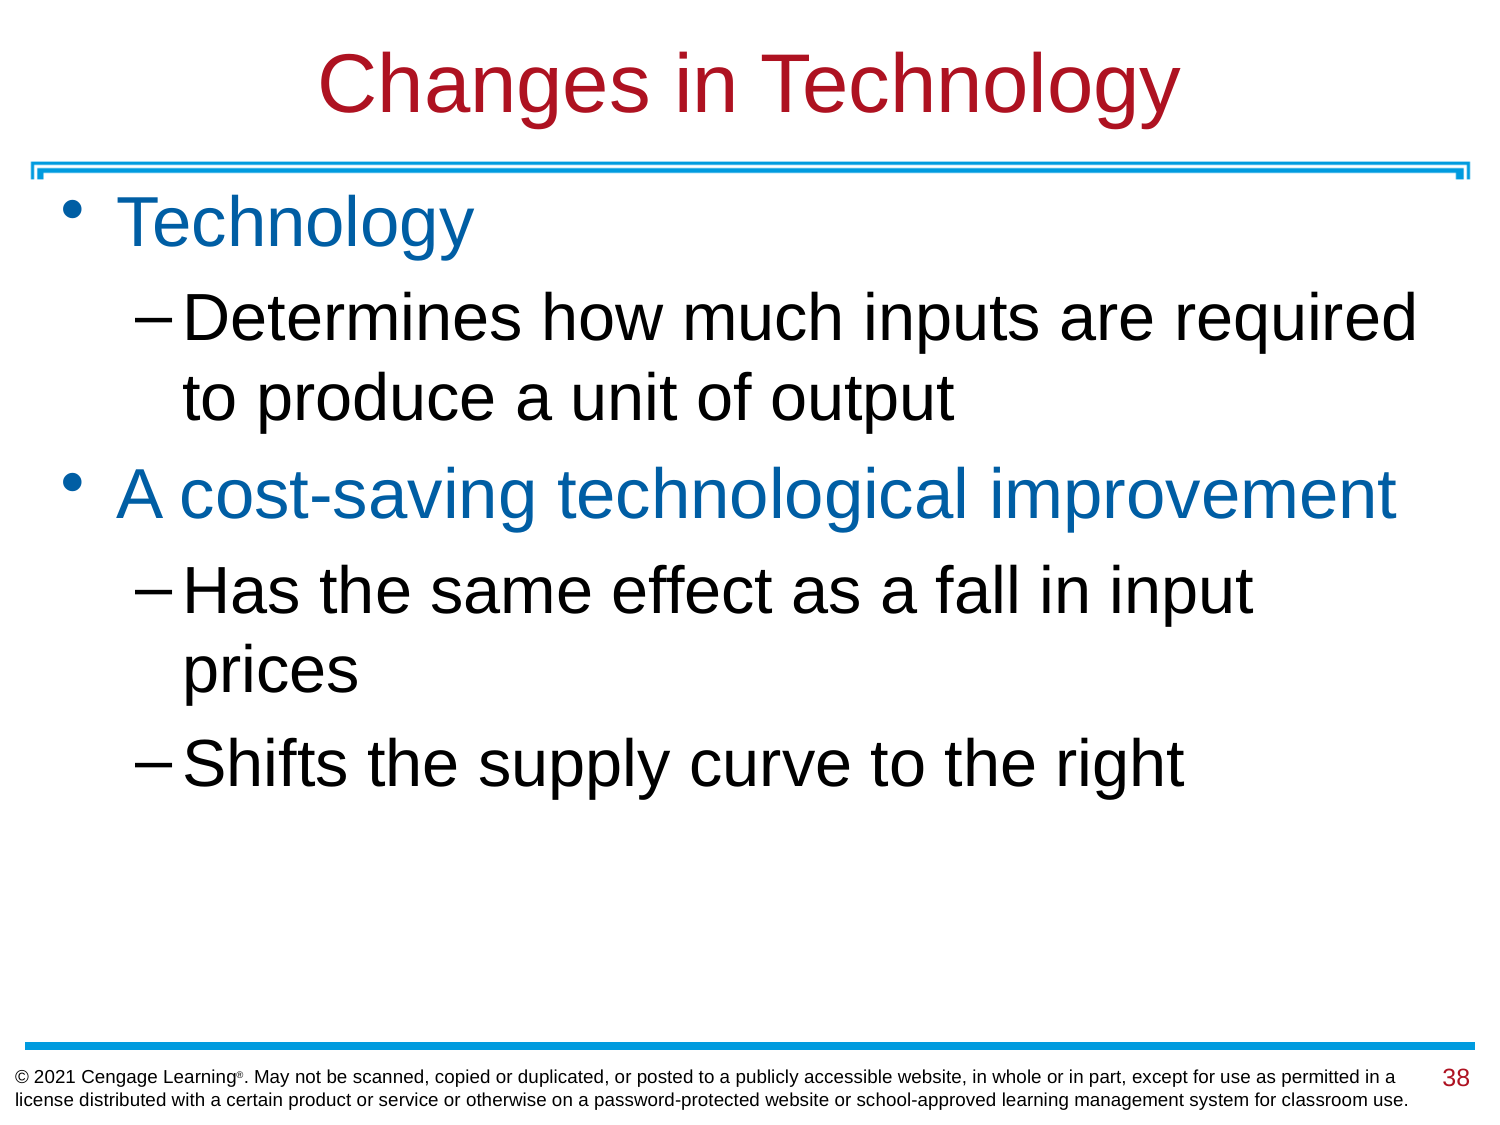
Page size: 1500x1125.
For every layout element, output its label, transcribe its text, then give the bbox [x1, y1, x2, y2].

text_box © 2021 Cengage Learning®. May not be scanned, copied or duplicated, or posted to a publicly accessible website, in whole or in part, except for use as permitted in a license distributed with a certain product or service or otherwise on a password-protected website or school-approved learning management system for classroom use. [0, 1049, 1425, 1125]
list Technology Determines how much inputs are required to produce a unit of output A cost-saving technological improvement Has the same effect as a fall in input prices Shifts the supply curve to the right [45, 168, 1455, 1053]
slide_number 38 [1425, 1052, 1500, 1117]
picture [25, 158, 1475, 186]
title Changes in Technology [0, 0, 1500, 158]
